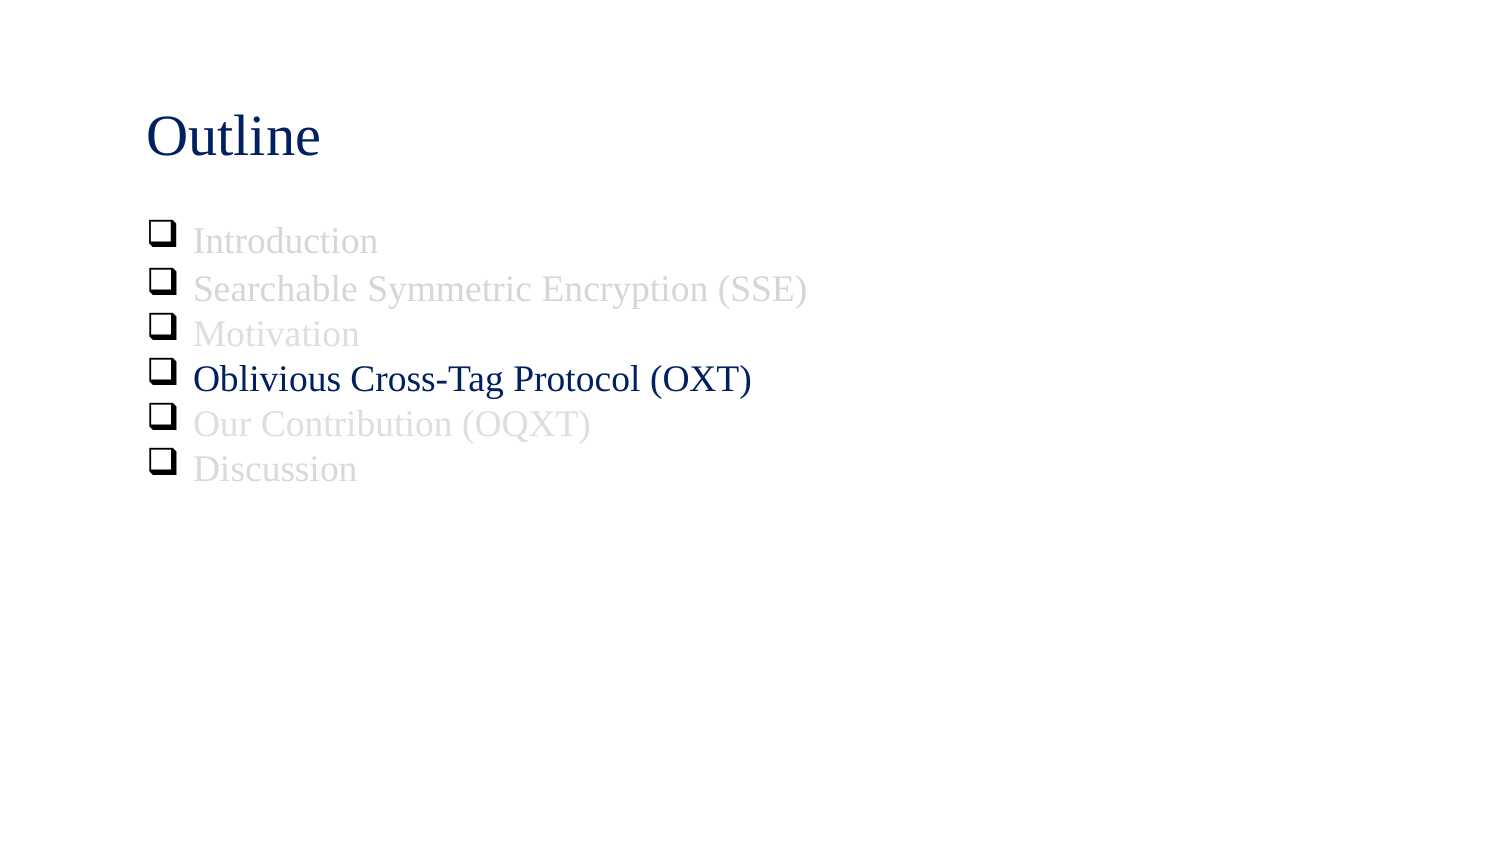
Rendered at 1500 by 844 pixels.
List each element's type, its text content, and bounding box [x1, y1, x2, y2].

text_box Introduction [131, 208, 1410, 269]
text_box Searchable Symmetric Encryption (SSE) Motivation Oblivious Cross-Tag Protocol (OXT) Our Contribution (OQXT) Discussion [131, 256, 1204, 497]
text_box Outline . [131, 89, 1476, 175]
